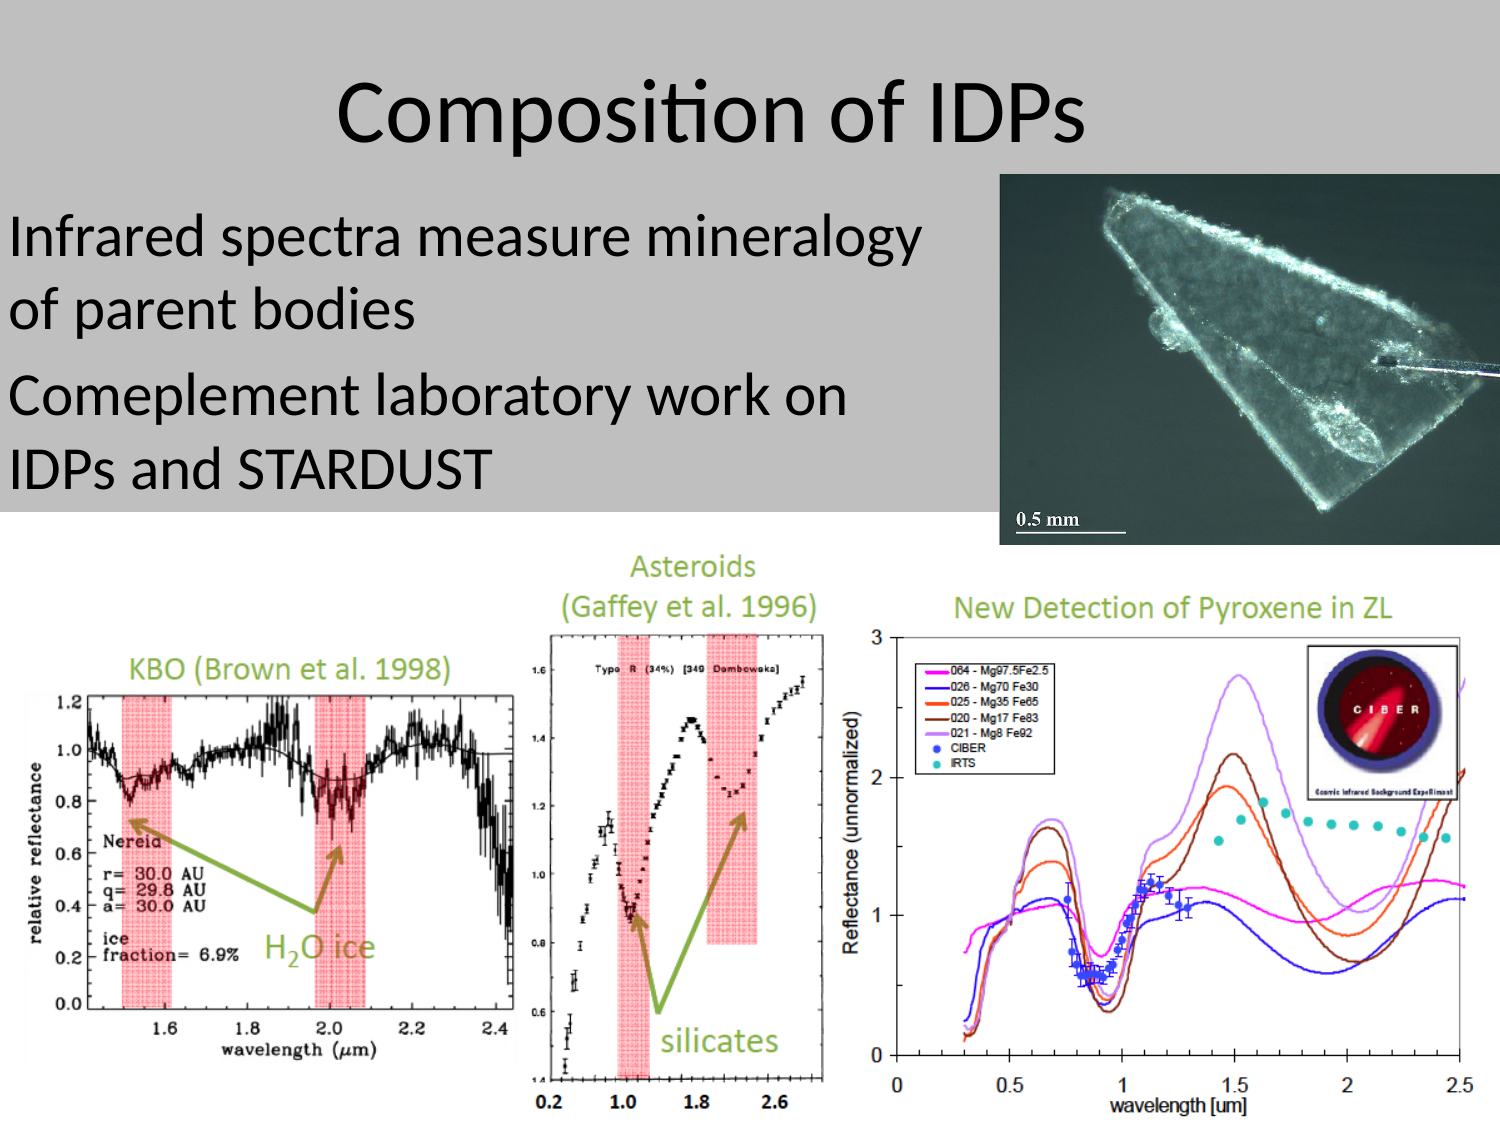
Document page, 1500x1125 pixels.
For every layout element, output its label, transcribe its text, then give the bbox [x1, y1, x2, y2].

title Composition of IDPs [37, 12, 1388, 200]
picture [0, 174, 1500, 1125]
list Infrared spectra measure mineralogy of parent bodies Comeplement laboratory work on IDPs and STARDUST [0, 187, 950, 510]
